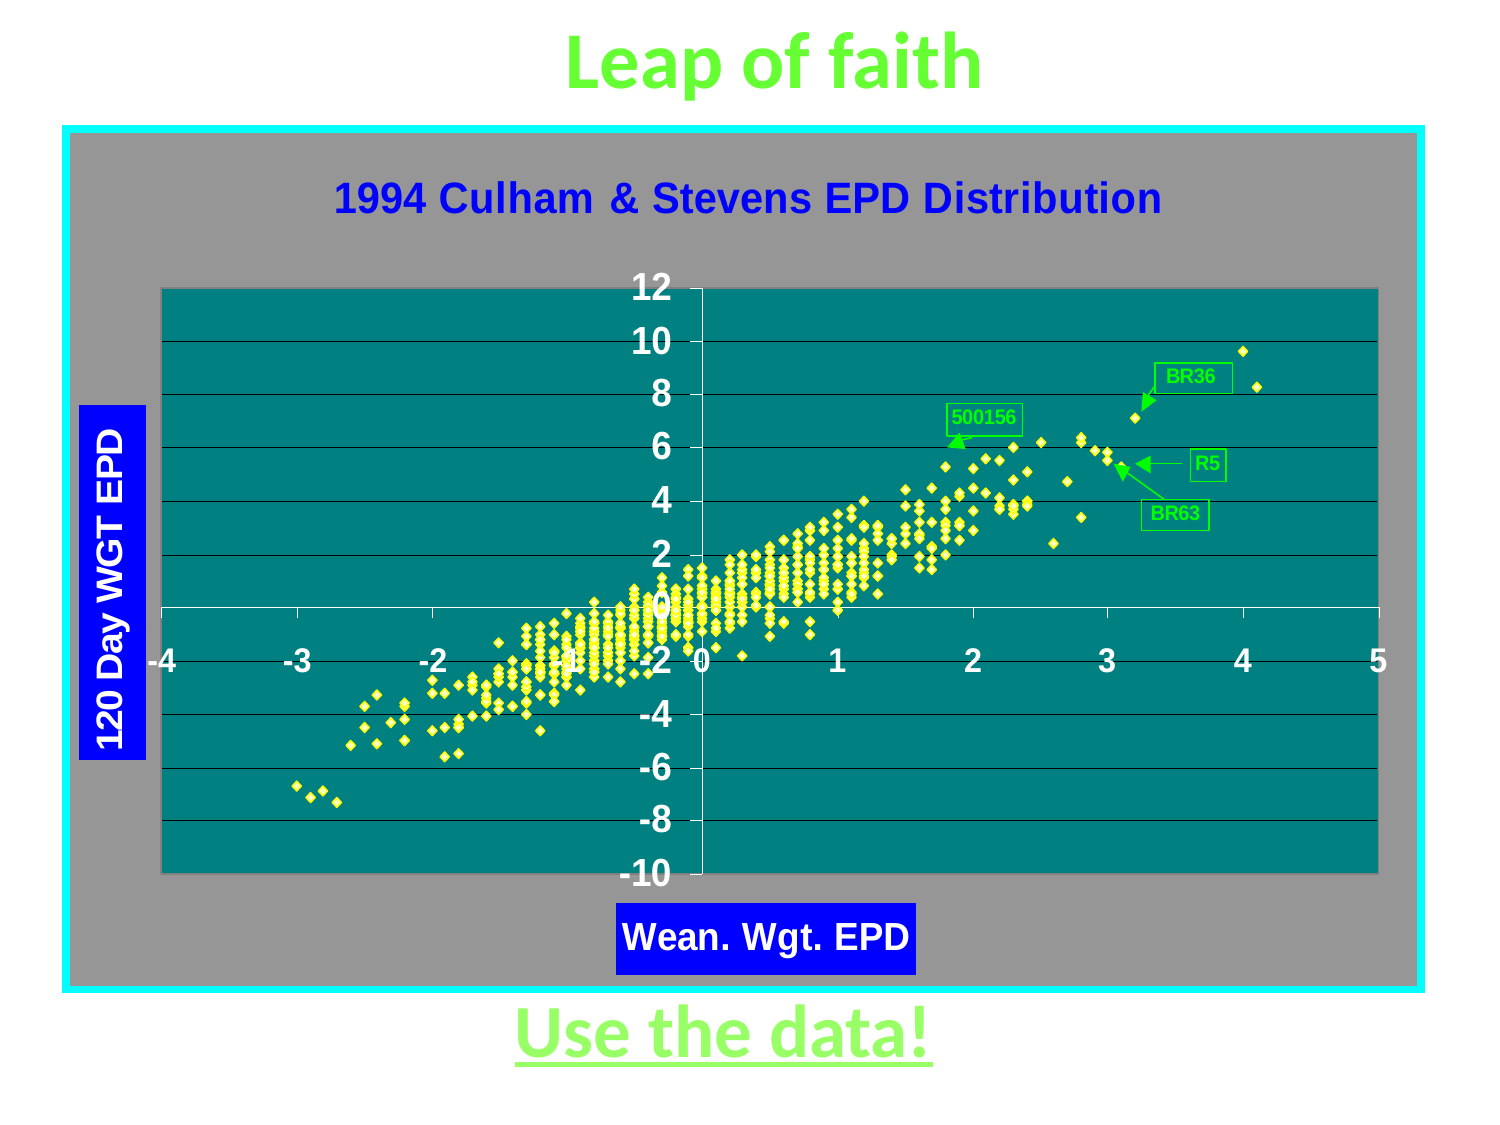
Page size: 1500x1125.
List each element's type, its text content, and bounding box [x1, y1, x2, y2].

text_box Use the data! [500, 1001, 1081, 1080]
title Leap of faith [137, 0, 1413, 113]
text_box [62, 124, 1426, 994]
